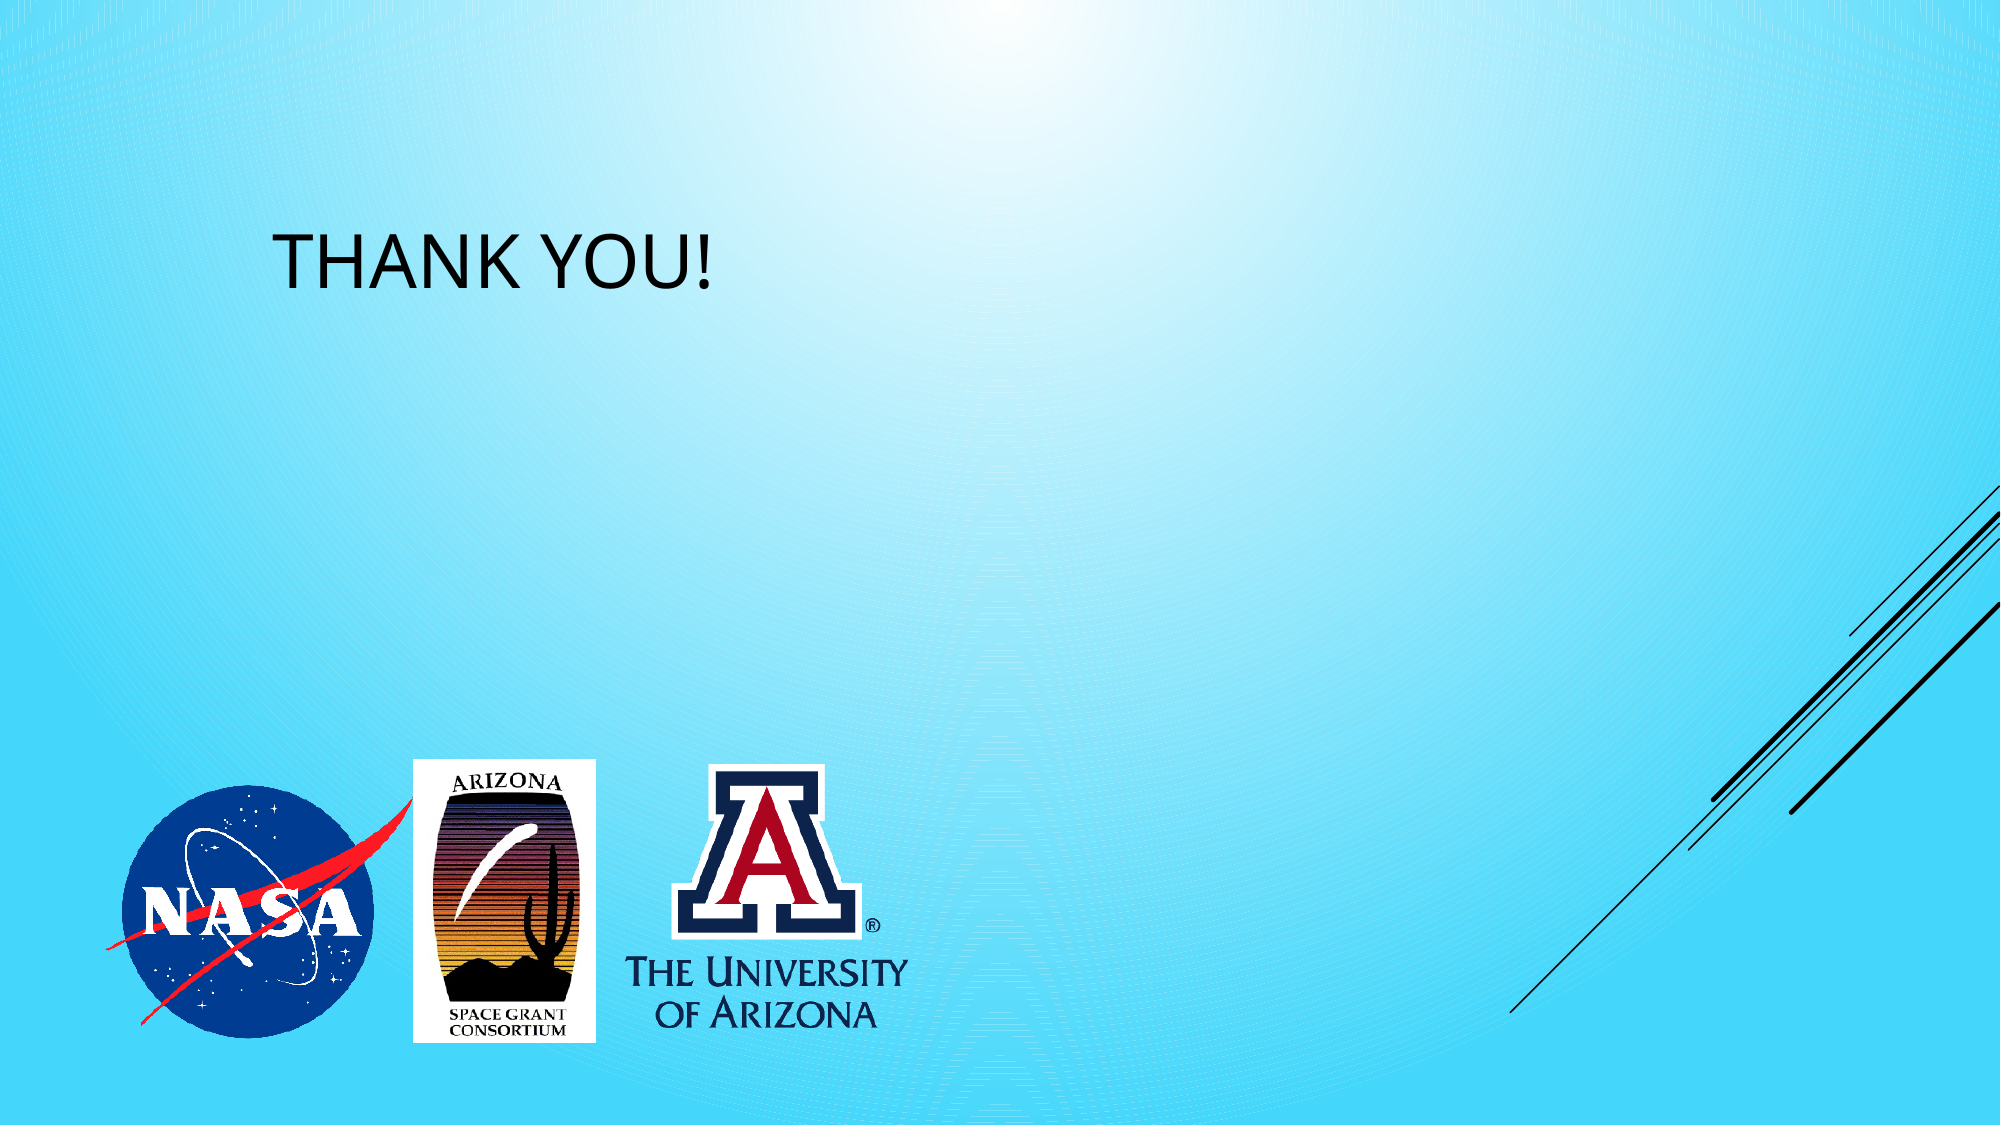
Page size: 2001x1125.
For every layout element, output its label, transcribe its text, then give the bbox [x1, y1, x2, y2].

picture [625, 763, 908, 1029]
picture [105, 759, 596, 1043]
title Thank you! [257, 123, 752, 312]
